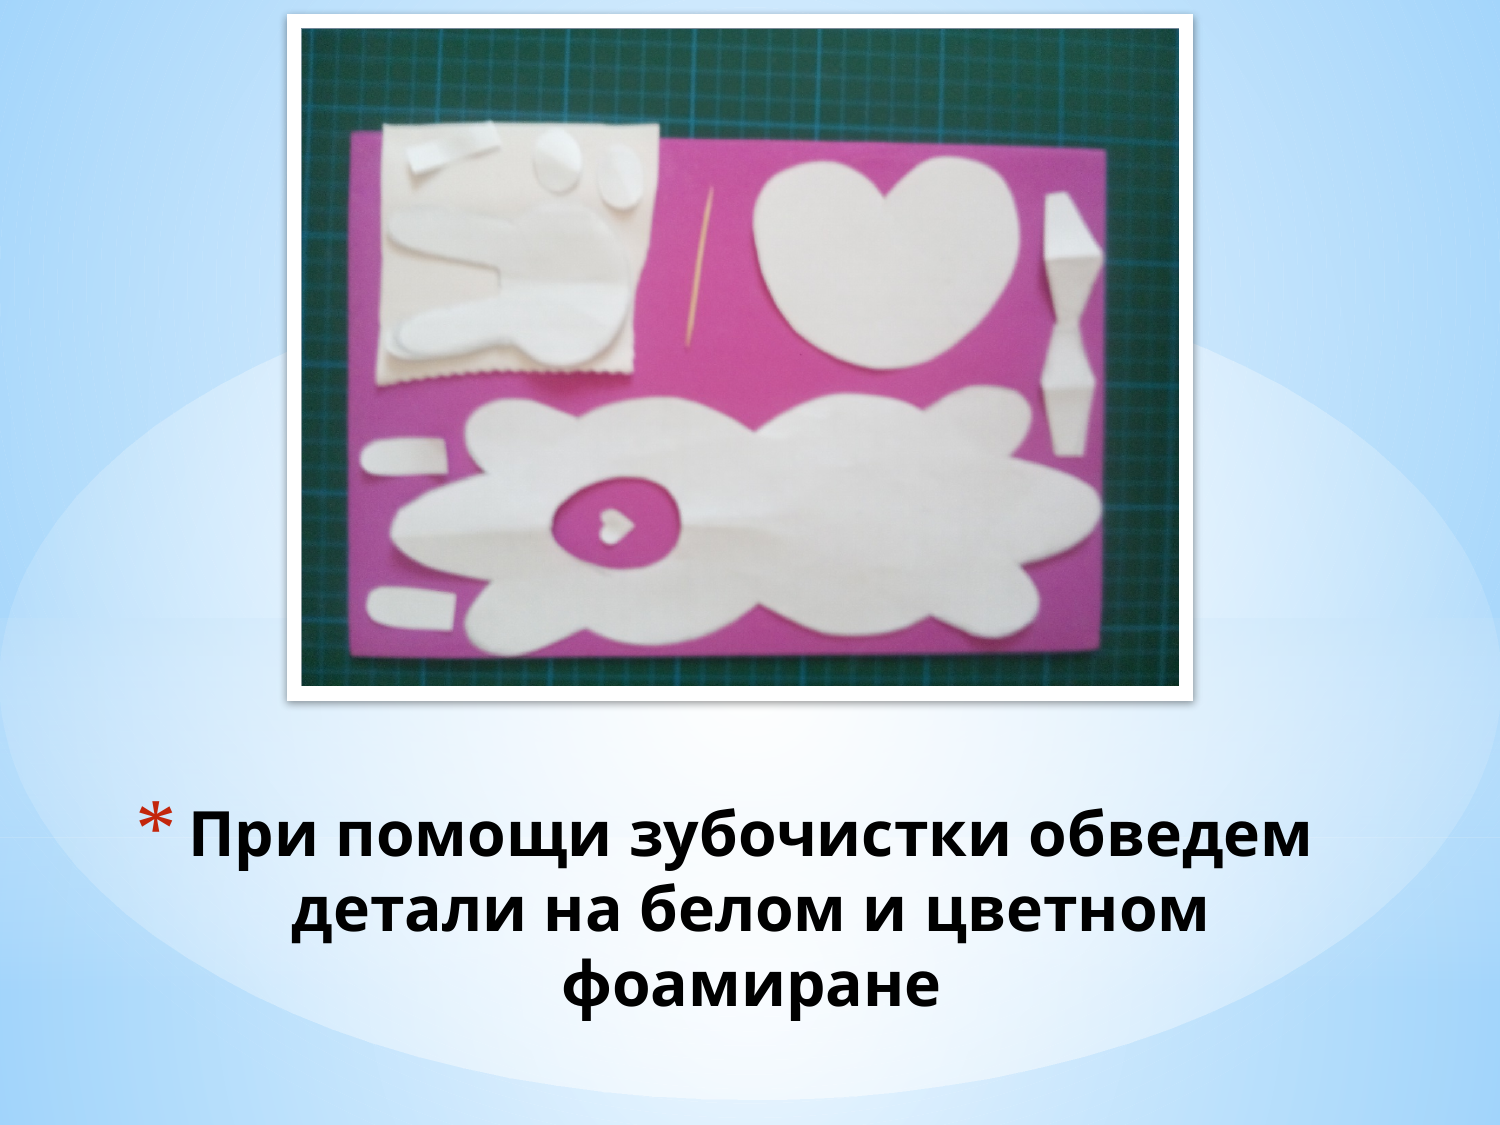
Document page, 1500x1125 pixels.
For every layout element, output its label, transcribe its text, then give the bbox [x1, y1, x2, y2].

picture [302, 0, 1178, 797]
title При помощи зубочистки обведем детали на белом и цветном фоамиране [88, 786, 1363, 1071]
